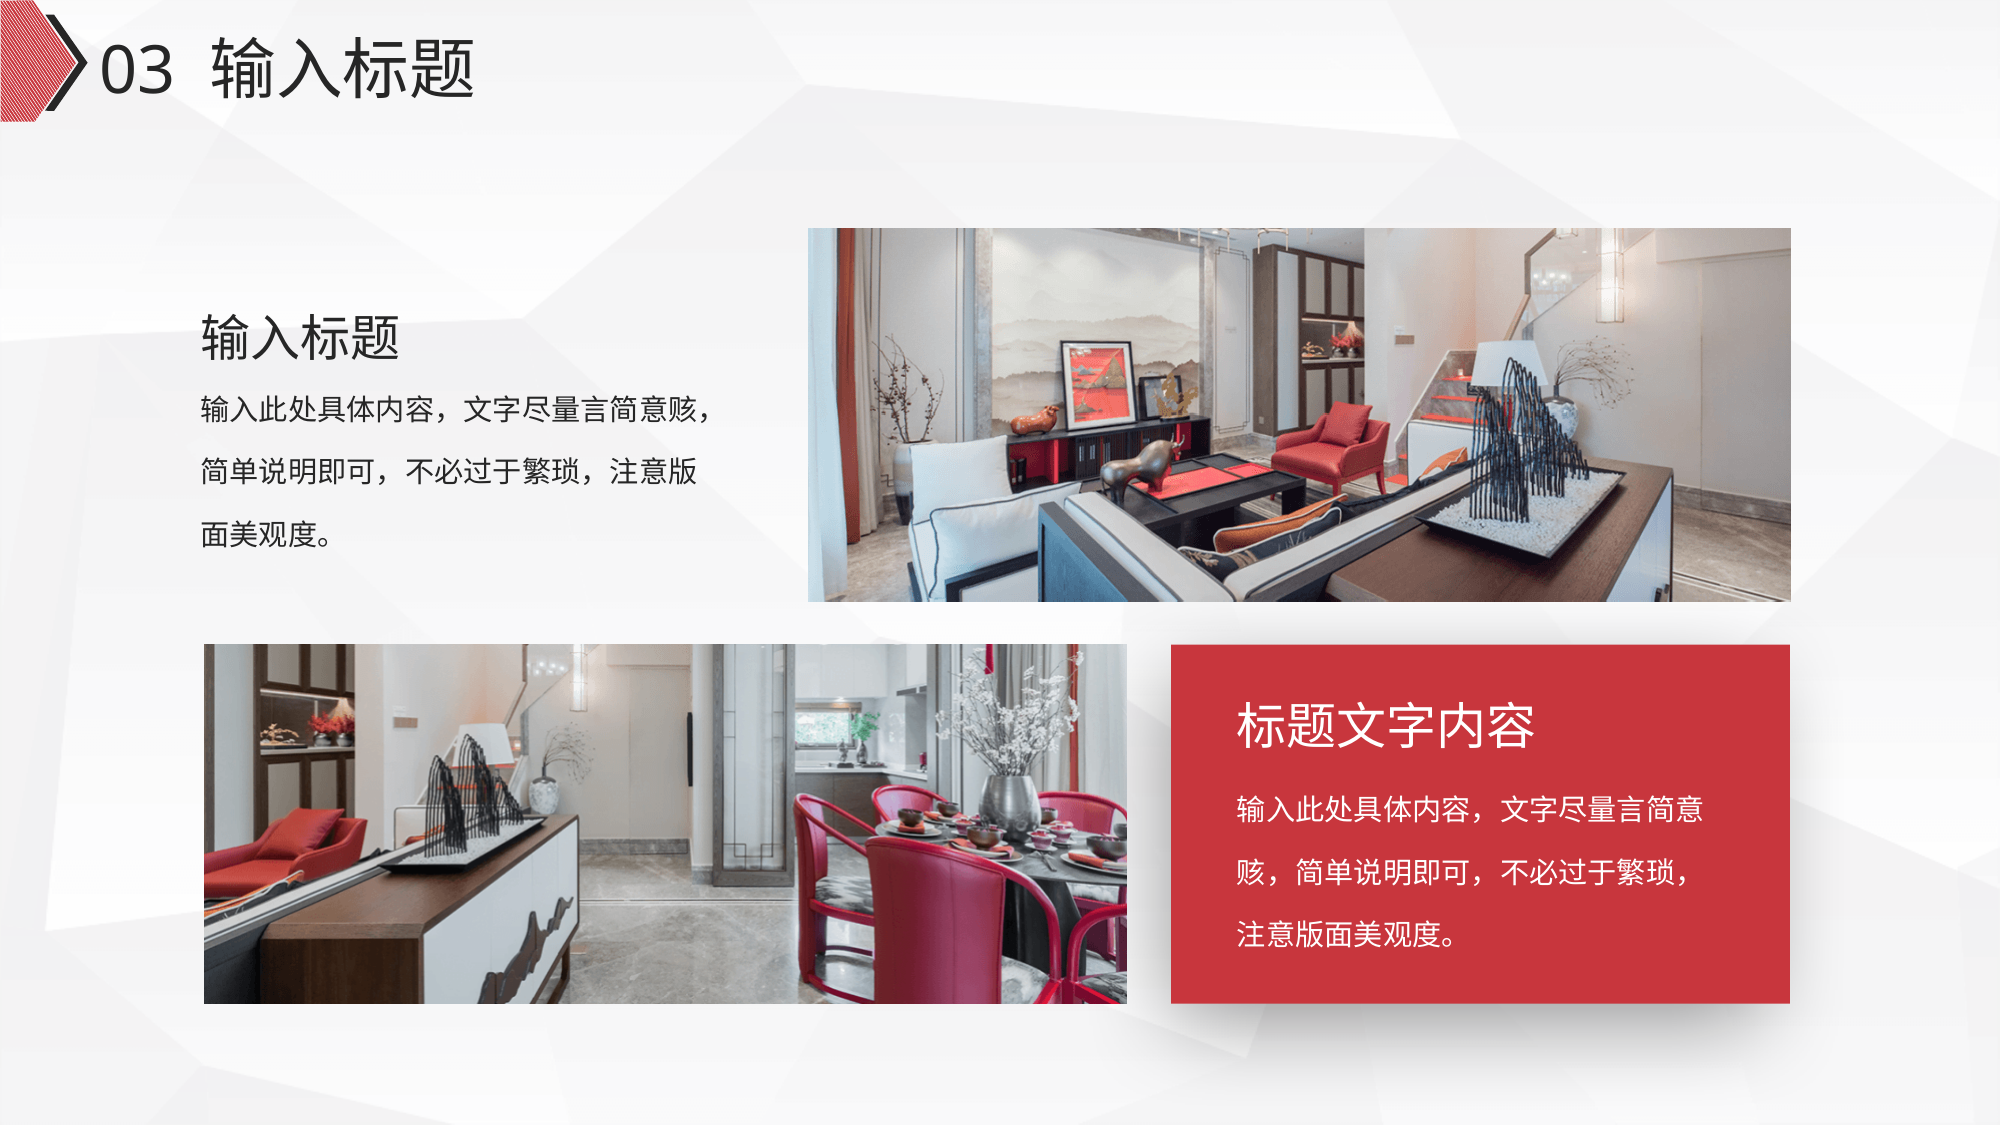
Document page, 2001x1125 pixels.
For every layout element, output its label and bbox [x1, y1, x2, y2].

text_box [0, 0, 88, 124]
picture [0, 0, 2000, 1125]
